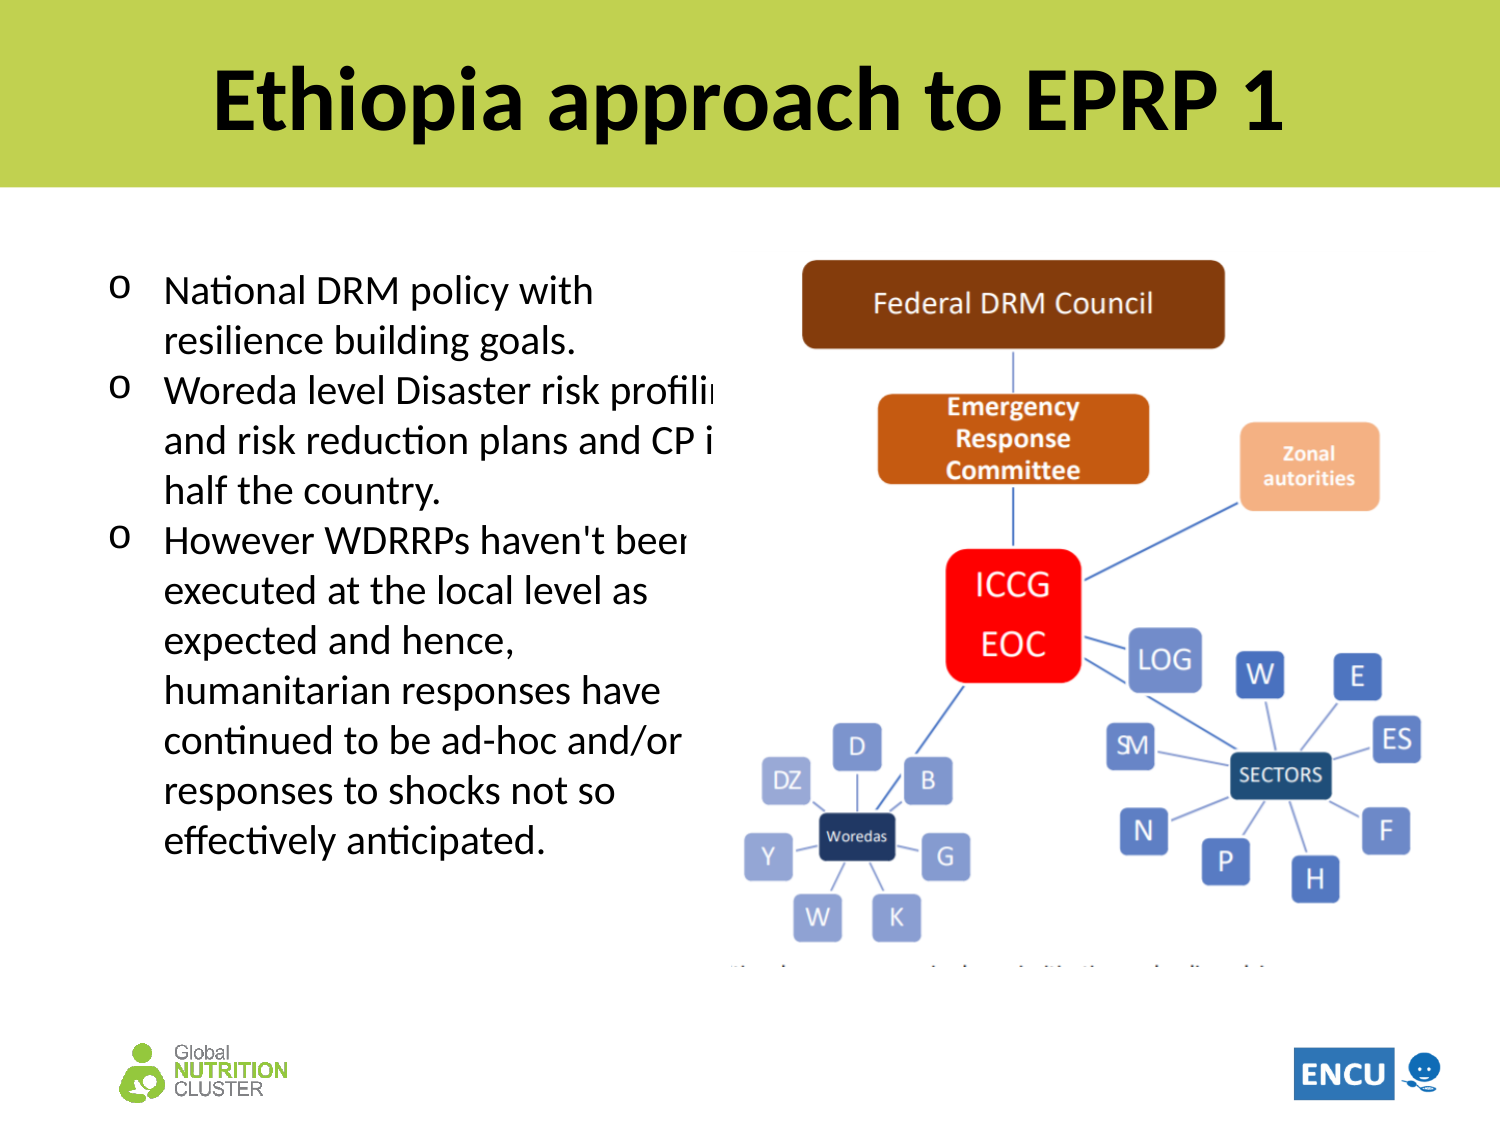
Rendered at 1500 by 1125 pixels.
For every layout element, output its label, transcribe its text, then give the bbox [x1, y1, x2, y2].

title Ethiopia approach to EPRP 1 [0, 0, 1500, 188]
picture [1293, 1046, 1448, 1101]
text_box National DRM policy with resilience building goals. Woreda level Disaster risk profiling and risk reduction plans and CP in half the country. However WDRRPs haven't been executed at the local level as expected and hence, humanitarian responses have continued to be ad-hoc and/or responses to shocks not so effectively anticipated. [17, 255, 681, 966]
picture [119, 1043, 287, 1103]
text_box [686, 251, 1436, 967]
